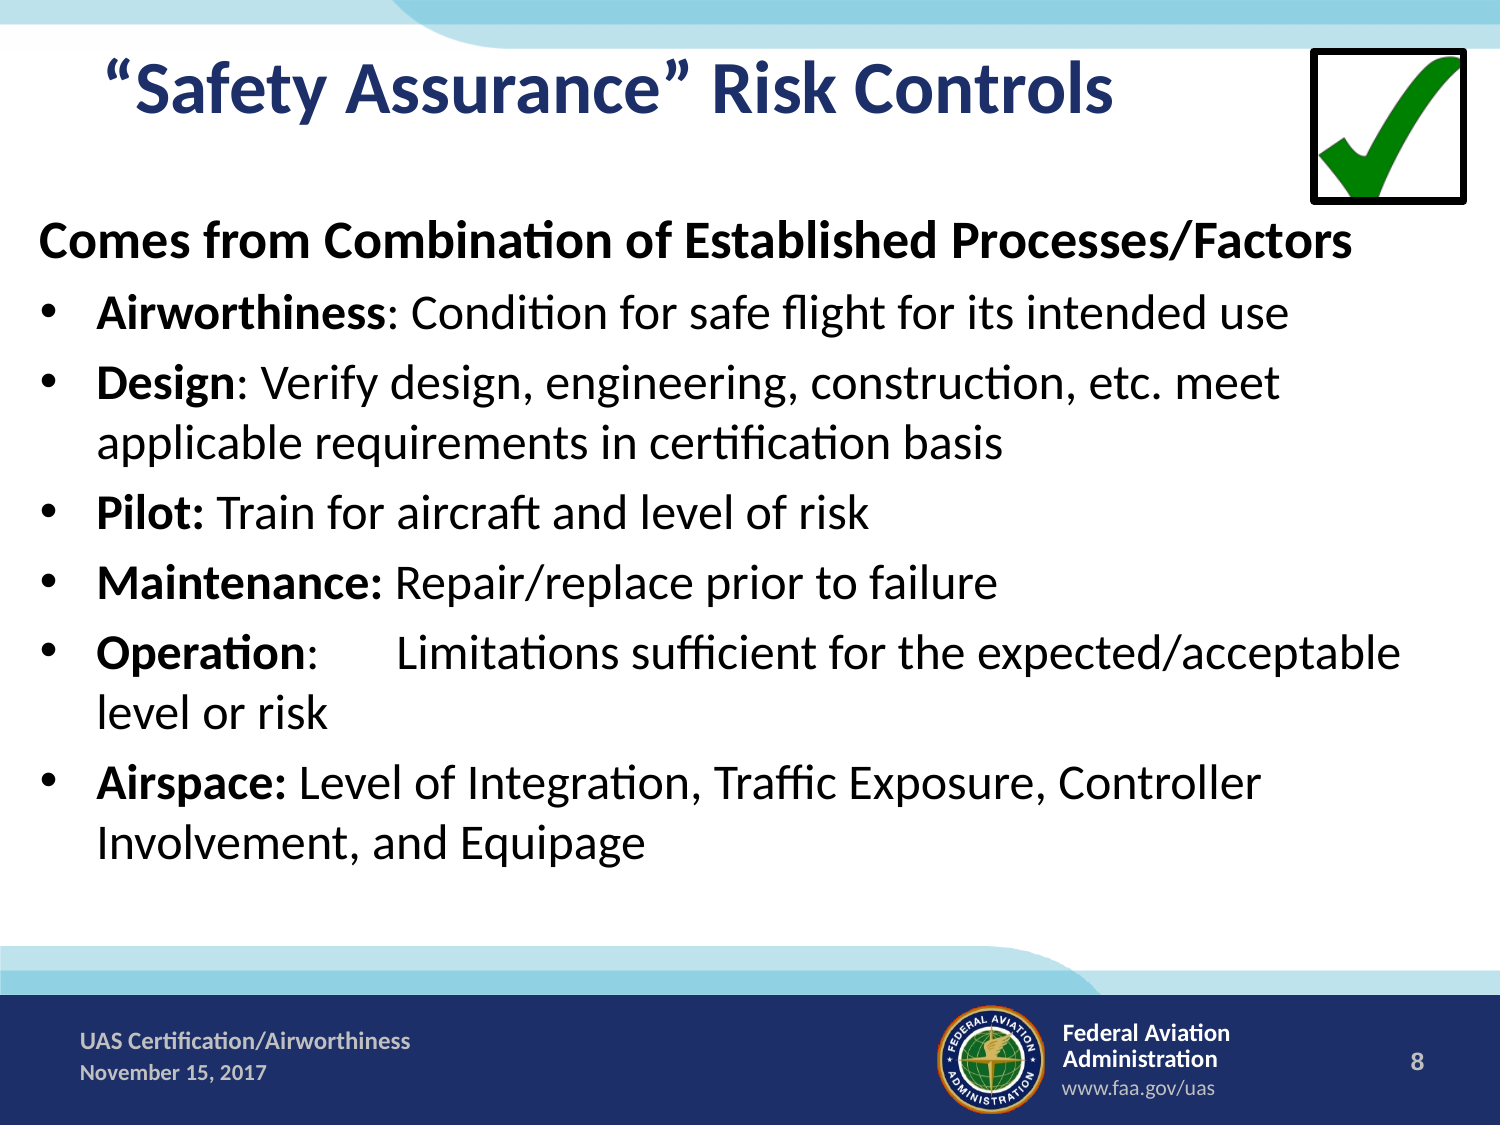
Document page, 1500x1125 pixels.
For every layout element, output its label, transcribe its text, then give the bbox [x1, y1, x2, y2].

picture [1317, 54, 1461, 198]
title “Safety Assurance” Risk Controls [70, 33, 1461, 134]
list Comes from Combination of Established Processes/Factors Airworthiness: Condition for safe flight for its intended use Design: Verify design, engineering, construction, etc. meet applicable requirements in certification basis Pilot: Train for aircraft and level of risk Maintenance: Repair/replace prior to failure Operation: Limitations sufficient for the expected/acceptable level or risk Airspace: Level of Integration, Traffic Exposure, Controller Involvement, and Equipage [24, 197, 1450, 887]
picture [936, 1004, 1045, 1114]
picture [0, 945, 1500, 995]
picture [0, 0, 1500, 50]
